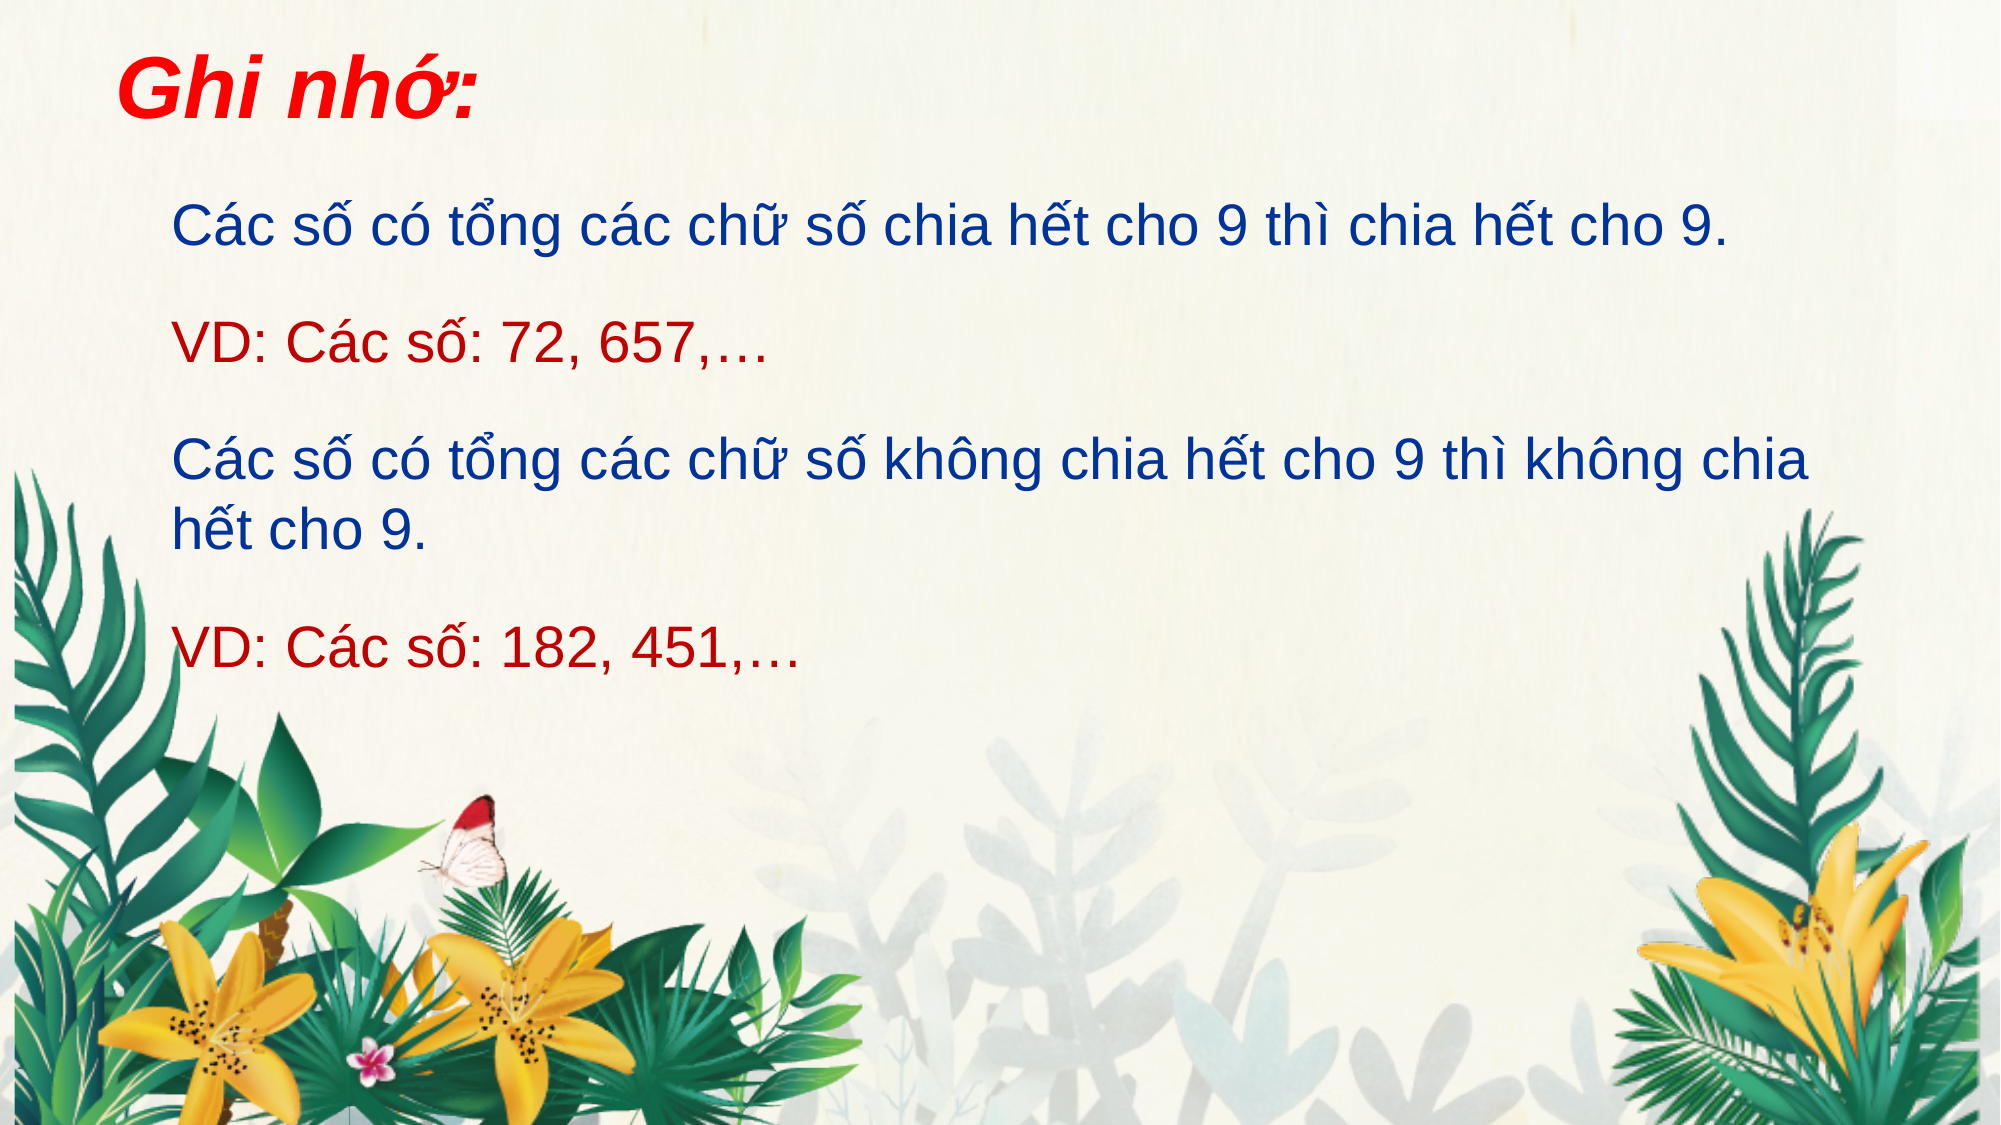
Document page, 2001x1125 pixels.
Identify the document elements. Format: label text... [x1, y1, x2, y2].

text_box Ghi nhớ: [100, 23, 498, 144]
picture [0, 0, 2001, 1125]
text_box Các số có tổng các chữ số chia hết cho 9 thì chia hết cho 9. VD: Các số: 72, 657,… Các số có tổng các chữ số không chia hết cho 9 thì không chia hết cho 9. VD: Các số: 182, 451,… [156, 179, 1903, 687]
